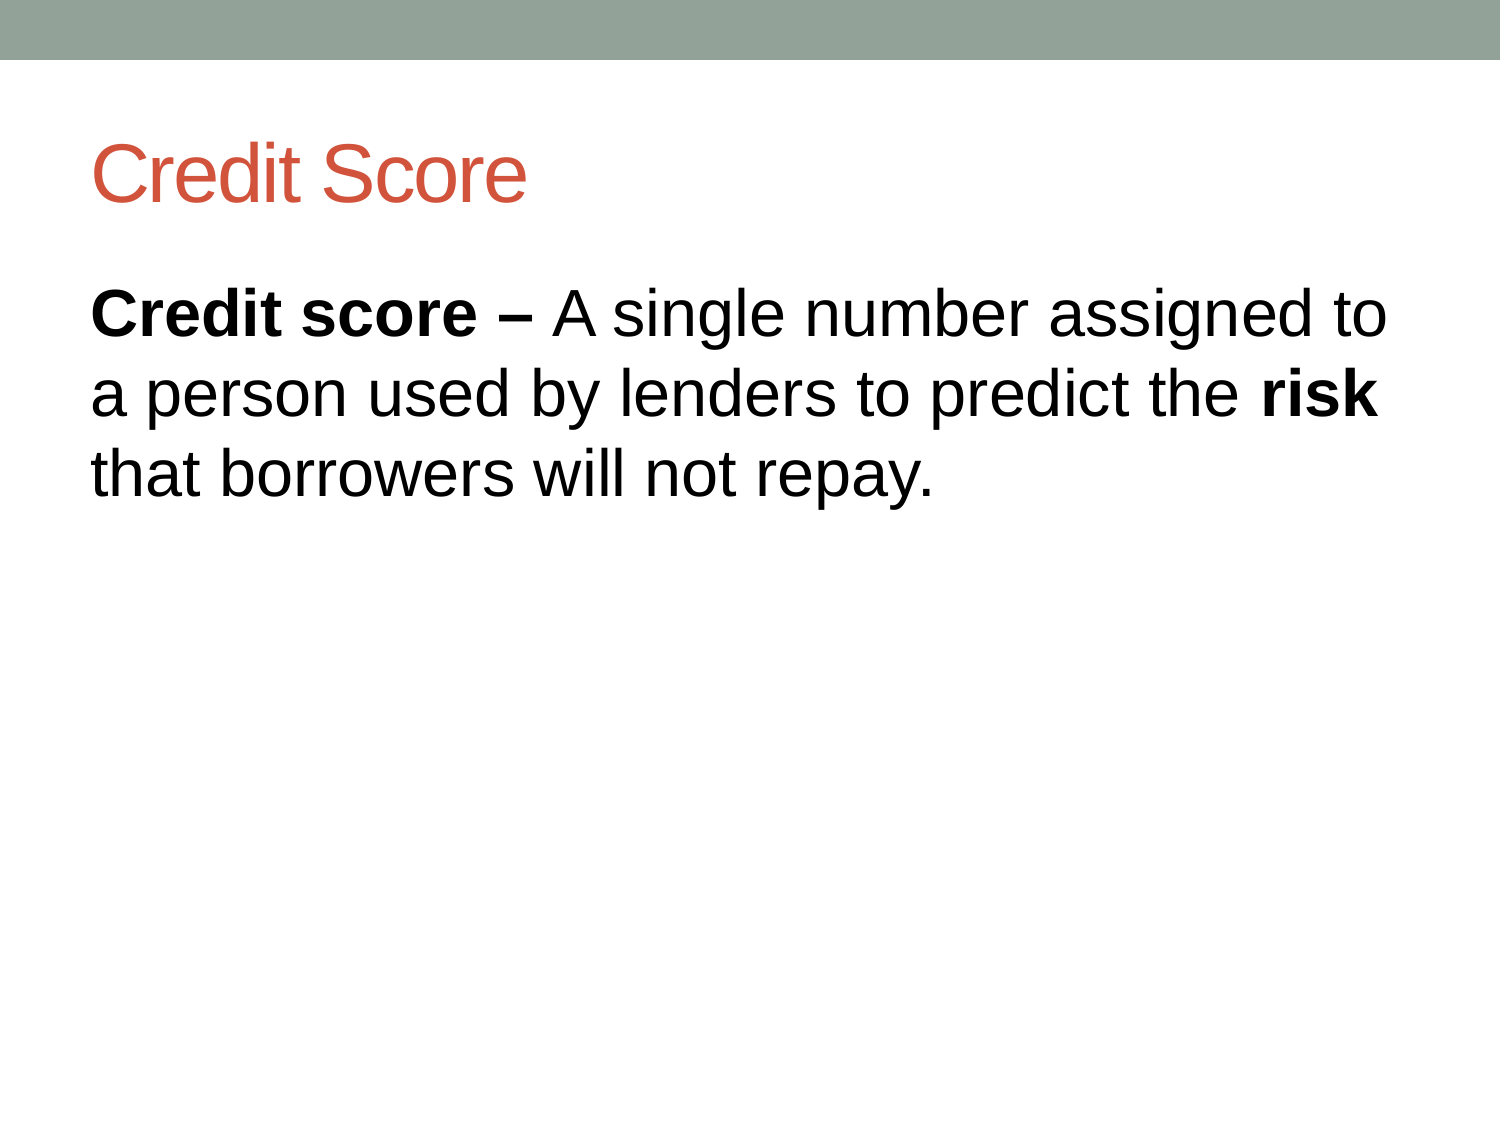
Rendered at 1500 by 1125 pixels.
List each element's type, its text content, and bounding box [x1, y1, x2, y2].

title Credit Score [75, 87, 1425, 250]
list Credit score – A single number assigned to a person used by lenders to predict the risk that borrowers will not repay. [75, 262, 1425, 1063]
